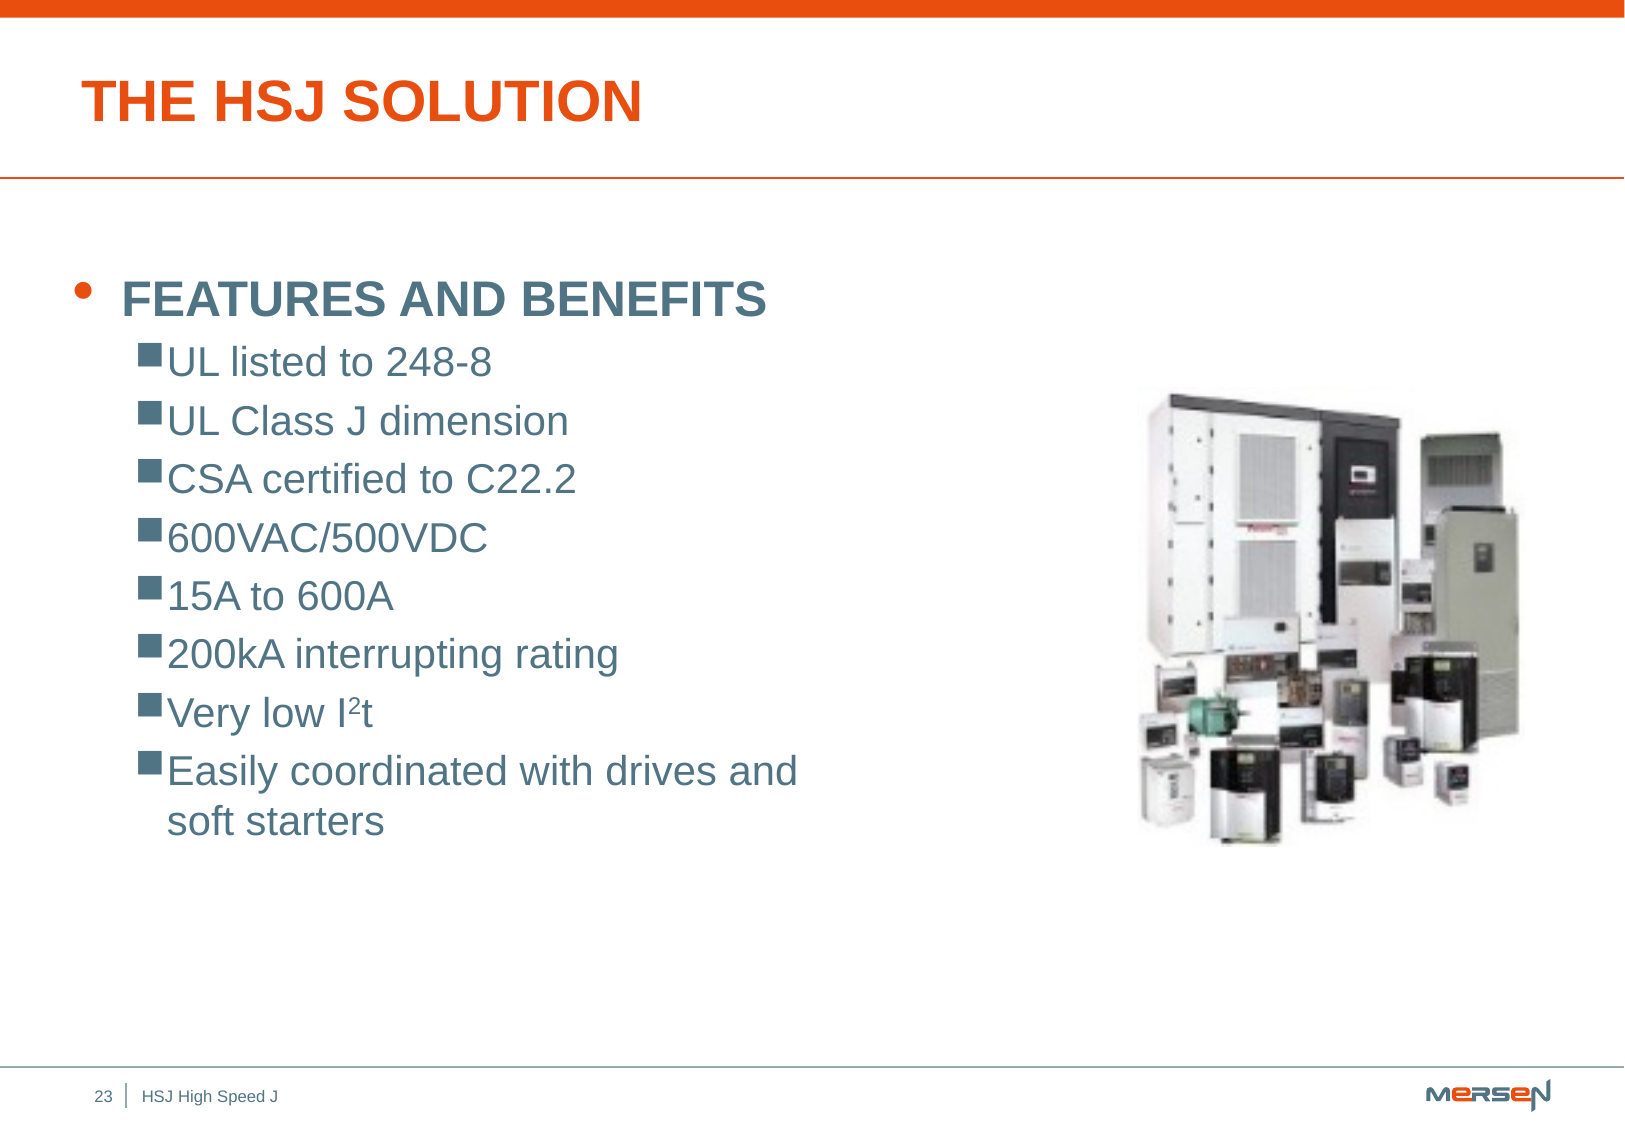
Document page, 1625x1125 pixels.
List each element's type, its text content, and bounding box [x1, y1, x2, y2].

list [1136, 387, 1525, 847]
list Features and Benefits UL listed to 248-8 UL Class J dimension CSA certified to C22.2 600VAC/500VDC 15A to 600A 200kA interrupting rating Very low I2t Easily coordinated with drives and soft starters [74, 266, 874, 888]
title The HSJ Solution [81, 22, 1544, 173]
